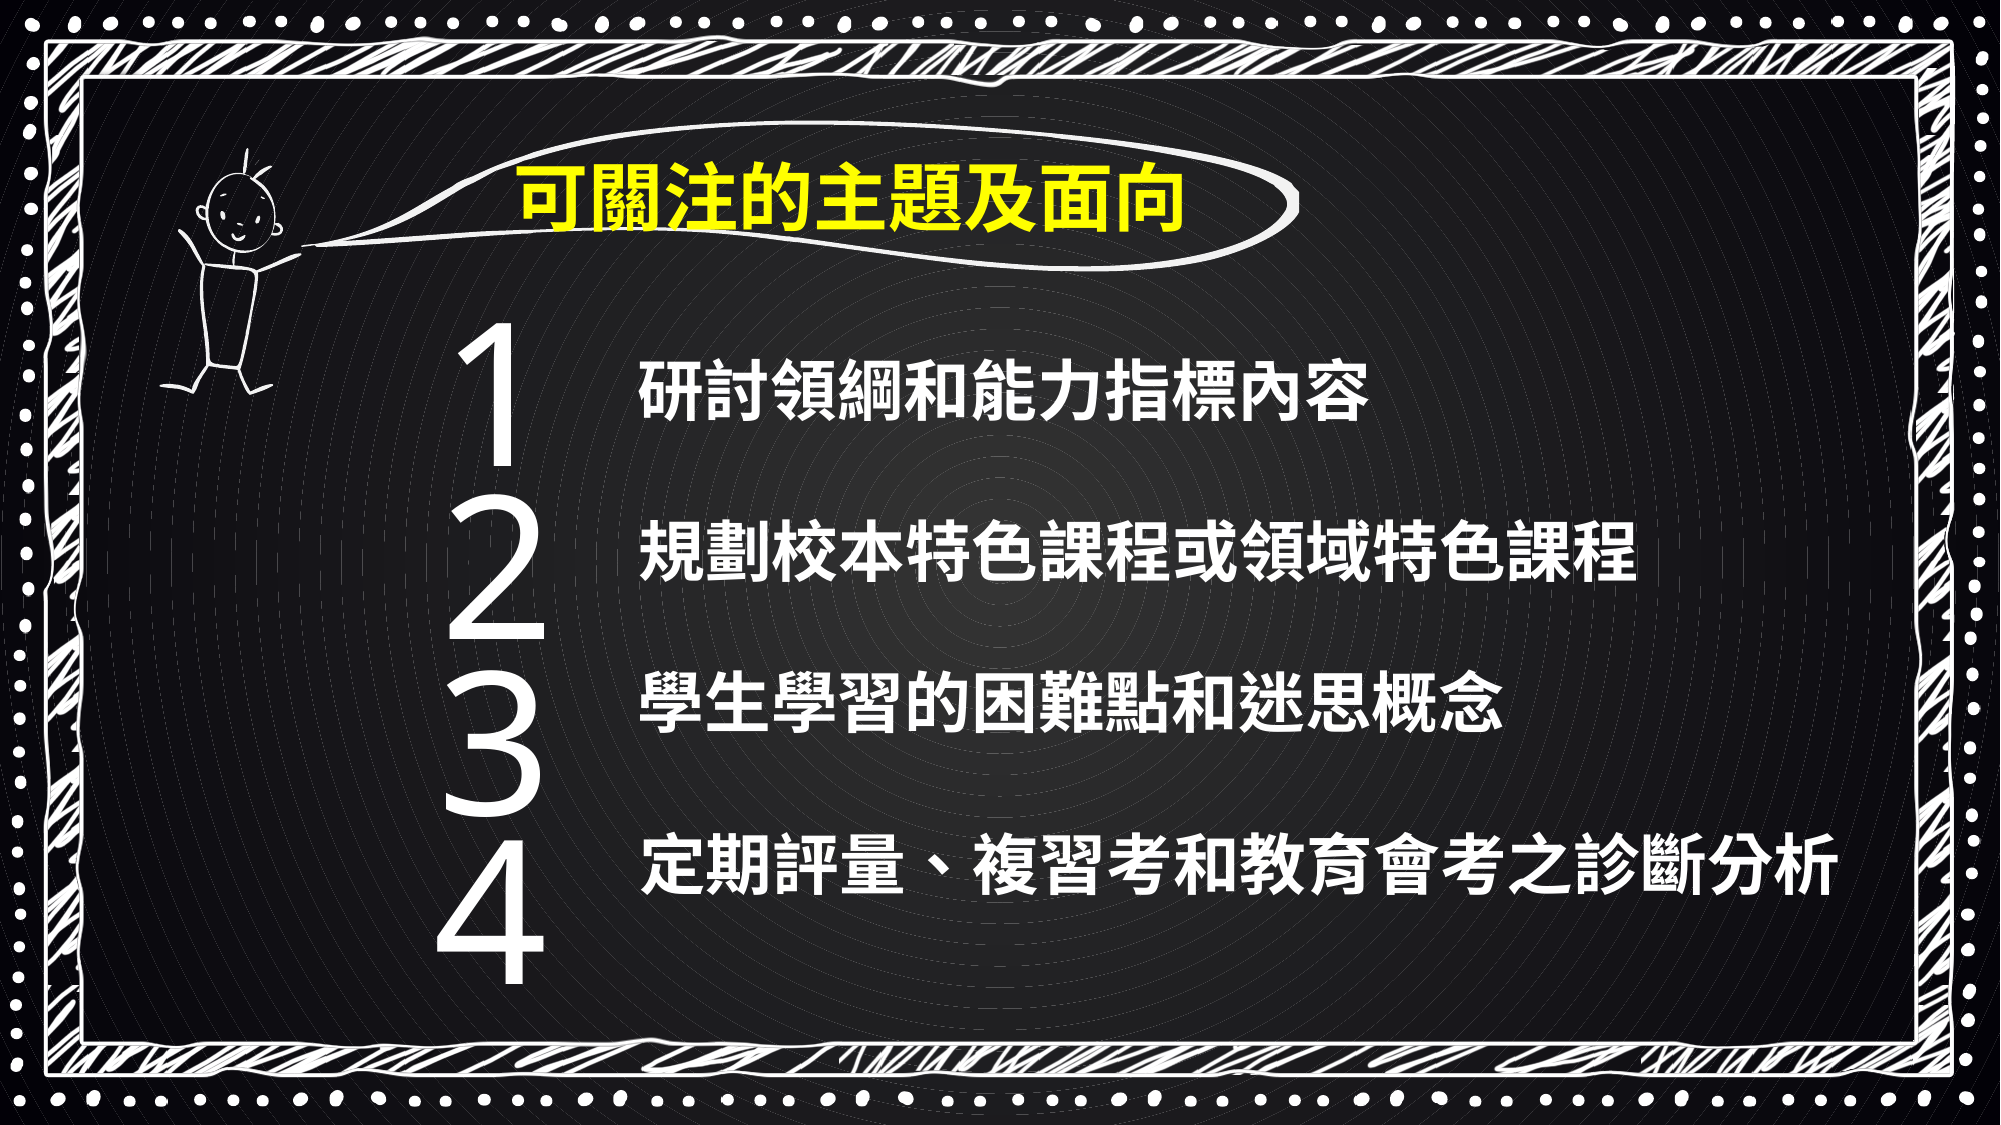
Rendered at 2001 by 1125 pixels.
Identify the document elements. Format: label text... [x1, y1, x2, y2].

text_box 1 [425, 272, 623, 432]
text_box 2 [425, 432, 623, 688]
picture [9, 15, 1991, 1107]
text_box 規劃校本特色課程或領域特色課程 [623, 502, 1655, 598]
text_box 學生學習的困難點和迷思概念 [622, 653, 1521, 749]
text_box 研討領綱和能力指標內容 [622, 341, 1387, 437]
text_box 4 [419, 776, 616, 1032]
text_box 3 [422, 607, 619, 863]
text_box 定期評量、複習考和教育會考之診斷分析 [624, 815, 1856, 910]
